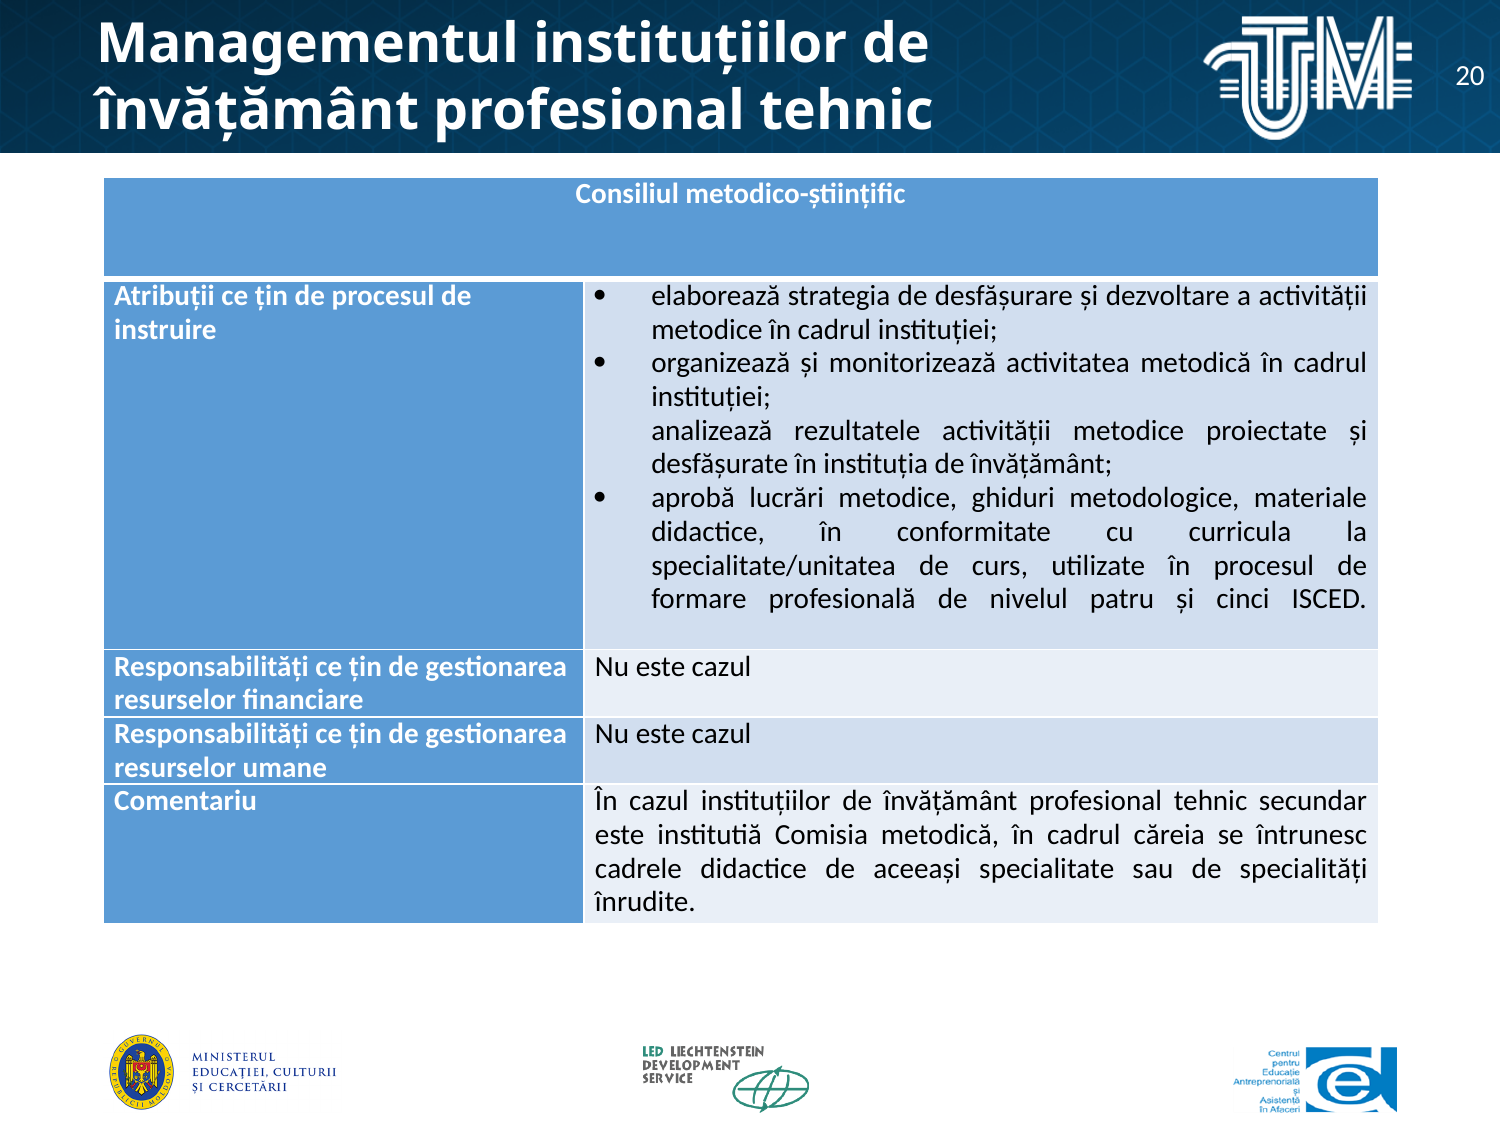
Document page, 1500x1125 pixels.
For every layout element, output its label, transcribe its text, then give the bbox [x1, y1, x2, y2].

table_cell Comentariu [104, 785, 583, 923]
title Managementul instituțiilor de învățământ profesional tehnic [0, 0, 1163, 153]
slide_number 20 [1163, 43, 1500, 104]
table_cell Responsabilități ce țin de gestionarea resurselor umane [104, 718, 583, 783]
picture [1163, 0, 1500, 43]
table_cell Atribuții ce țin de procesul de instruire [104, 282, 583, 649]
picture [1163, 104, 1500, 152]
table_cell elaborează strategia de desfăşurare şi dezvoltare a activităţii metodice în cadrul instituţiei; organizează şi monitorizează activitatea metodică în cadrul instituţiei; analizează rezultatele activităţii metodice proiectate şi desfăşurate în instituţia de învățământ; aprobă lucrări metodice, ghiduri metodologice, materiale didactice, în conformitate cu curricula la specialitate/unitatea de curs, utilizate în procesul de formare profesională de nivelul patru și cinci ISCED. [585, 282, 1378, 649]
picture [103, 1030, 342, 1113]
table_header Consiliul metodico-științific [104, 178, 1378, 276]
picture [643, 1046, 809, 1113]
table_cell În cazul instituțiilor de învățământ profesional tehnic secundar este institutiă Comisia metodică, în cadrul căreia se întrunesc cadrele didactice de aceeași specialitate sau de specialităţi înrudite. [585, 785, 1378, 923]
picture [1232, 1047, 1397, 1113]
table_cell Nu este cazul [585, 650, 1378, 716]
table_cell Nu este cazul [585, 718, 1378, 783]
table_cell Responsabilități ce țin de gestionarea resurselor financiare [104, 650, 583, 716]
